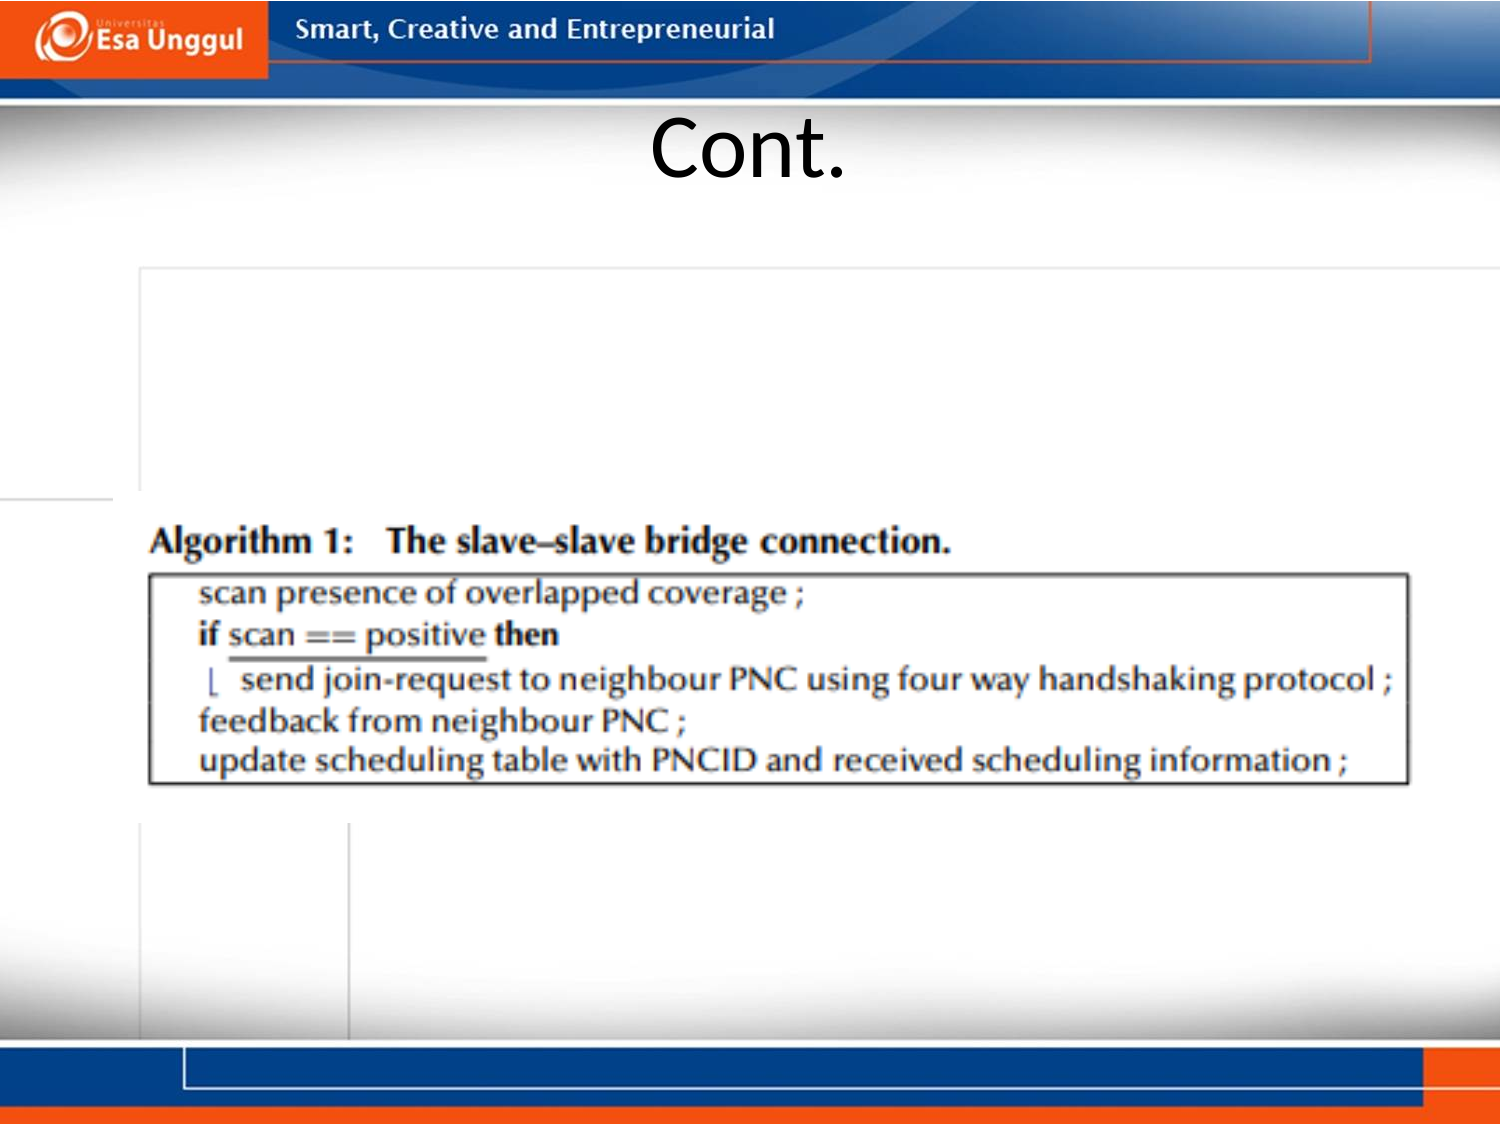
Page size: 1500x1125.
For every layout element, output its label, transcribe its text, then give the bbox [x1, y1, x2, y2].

title Cont. [75, 78, 1425, 266]
picture [0, 1, 1500, 1124]
